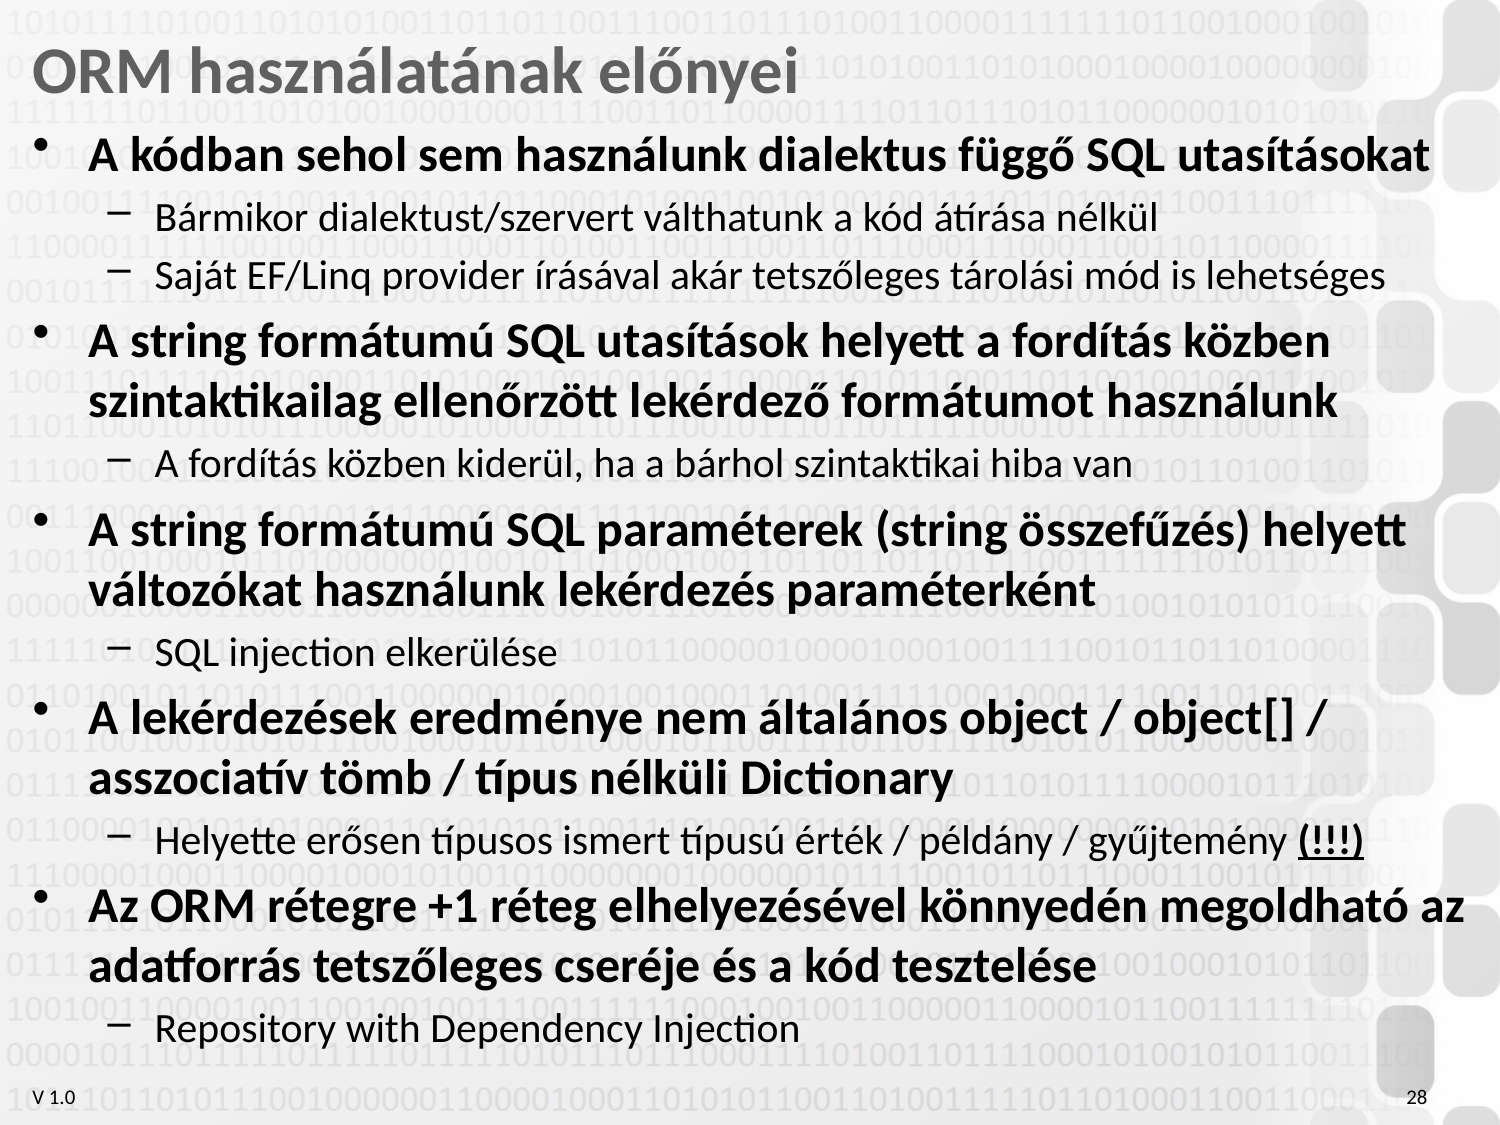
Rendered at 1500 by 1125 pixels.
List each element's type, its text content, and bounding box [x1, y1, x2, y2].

slide_number 28 [1245, 1076, 1443, 1107]
list A kódban sehol sem használunk dialektus függő SQL utasításokat Bármikor dialektust/szervert válthatunk a kód átírása nélkül Saját EF/Linq provider írásával akár tetszőleges tárolási mód is lehetséges A string formátumú SQL utasítások helyett a fordítás közben szintaktikailag ellenőrzött lekérdező formátumot használunk A fordítás közben kiderül, ha a bárhol szintaktikai hiba van A string formátumú SQL paraméterek (string összefűzés) helyett változókat használunk lekérdezés paraméterként SQL injection elkerülése A lekérdezések eredménye nem általános object / object[] / asszociatív tömb / típus nélküli Dictionary Helyette erősen típusos ismert típusú érték / példány / gyűjtemény (!!!) Az ORM rétegre +1 réteg elhelyezésével könnyedén megoldható az adatforrás tetszőleges cseréje és a kód tesztelése Repository with Dependency Injection [17, 113, 1483, 1059]
title ORM használatának előnyei [17, 19, 1483, 113]
picture [0, 0, 1500, 1125]
